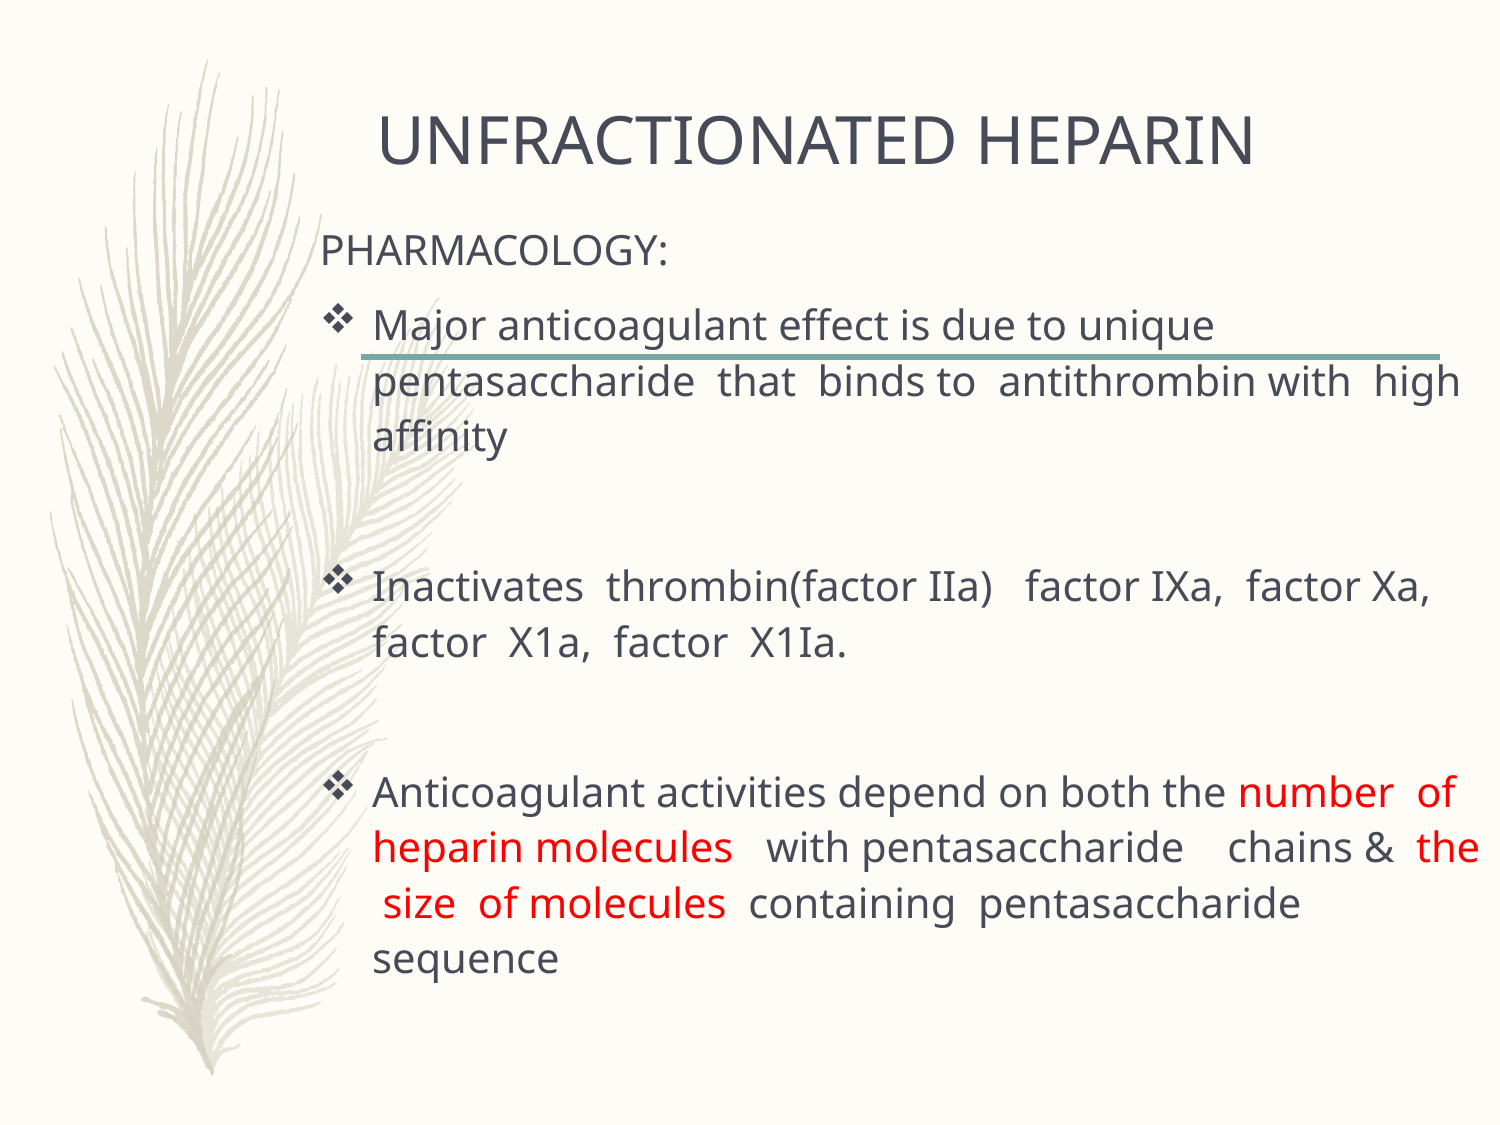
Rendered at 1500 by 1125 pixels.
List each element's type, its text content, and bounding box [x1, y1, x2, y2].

title UNFRACTIONATED HEPARIN [360, 93, 1440, 200]
list PHARMACOLOGY: Major anticoagulant effect is due to unique pentasaccharide that binds to antithrombin with high affinity Inactivates thrombin(factor IIa) factor IXa, factor Xa, factor X1a, factor X1Ia. Anticoagulant activities depend on both the number of heparin molecules with pentasaccharide chains & the size of molecules containing pentasaccharide sequence [304, 210, 1500, 1125]
